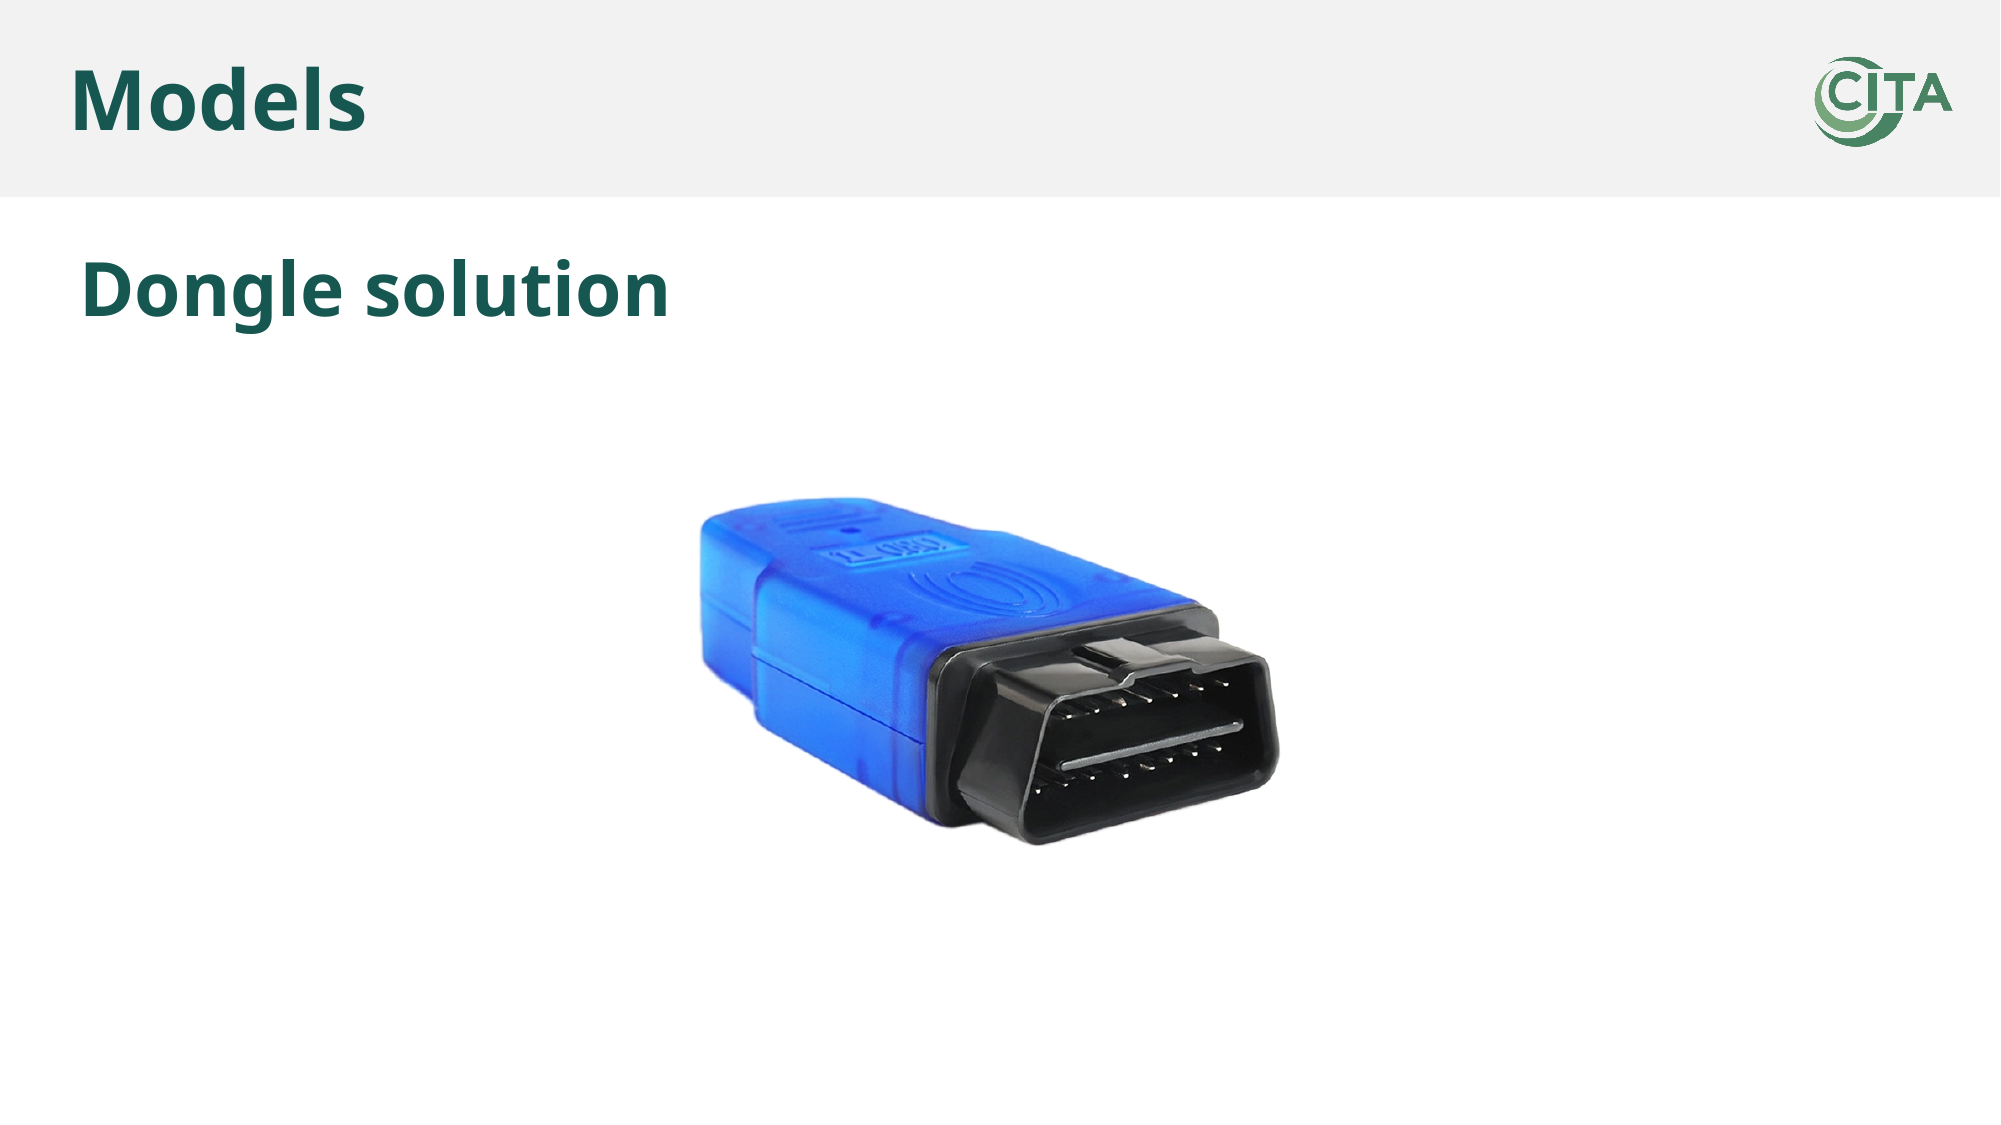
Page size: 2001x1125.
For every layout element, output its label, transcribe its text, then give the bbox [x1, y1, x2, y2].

picture [646, 334, 1318, 1007]
text_box Dongle solution [64, 233, 1894, 762]
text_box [0, 0, 2000, 198]
